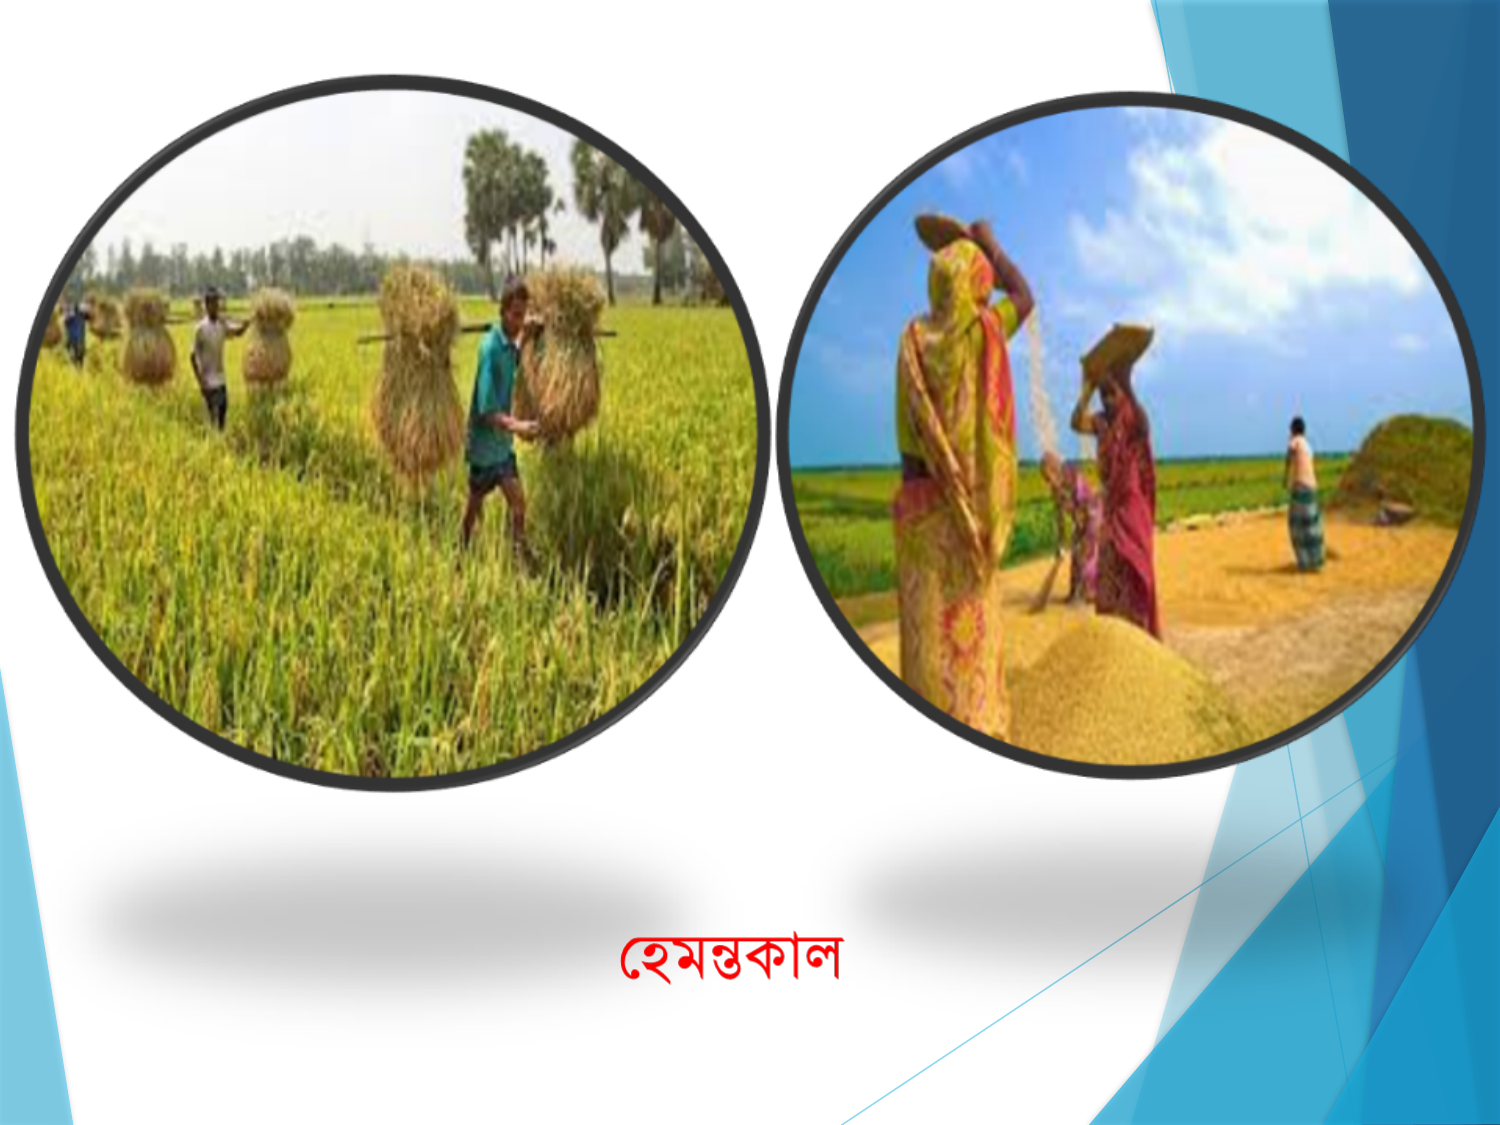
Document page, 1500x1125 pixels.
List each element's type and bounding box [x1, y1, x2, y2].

picture [11, 72, 1488, 1076]
